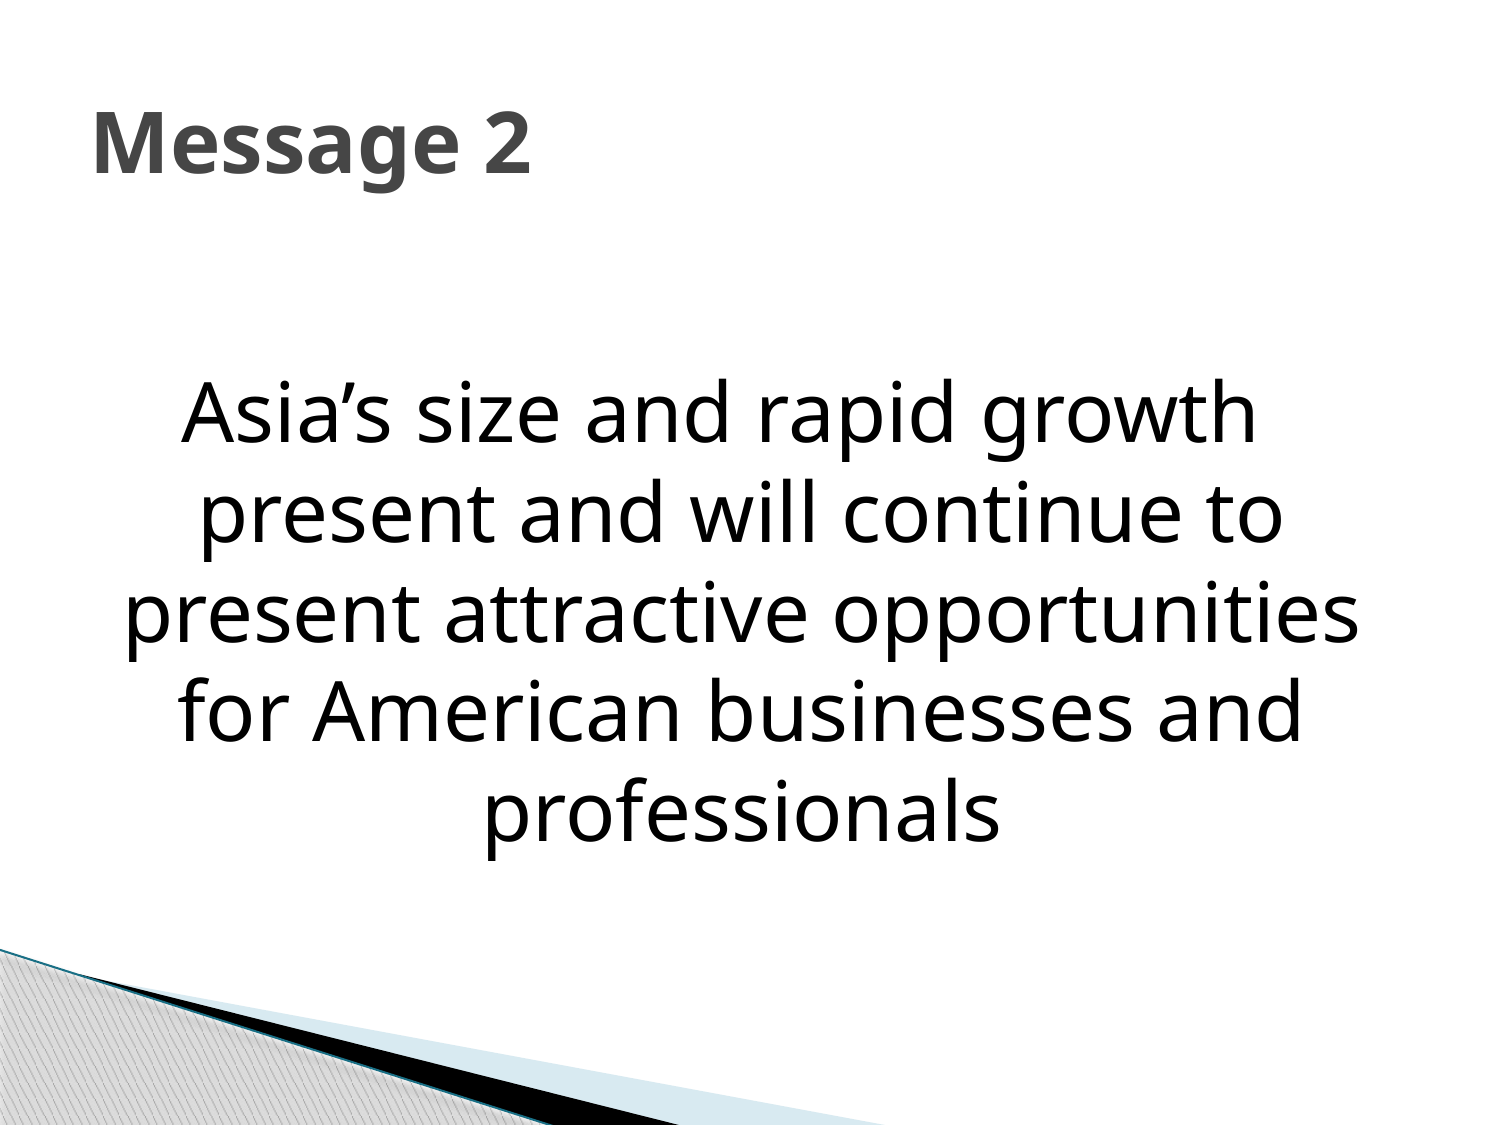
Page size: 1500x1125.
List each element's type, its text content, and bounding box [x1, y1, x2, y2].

title Message 2 [75, 45, 1425, 233]
list Asia’s size and rapid growth present and will continue to present attractive opportunities for American businesses and professionals [0, 243, 1425, 986]
